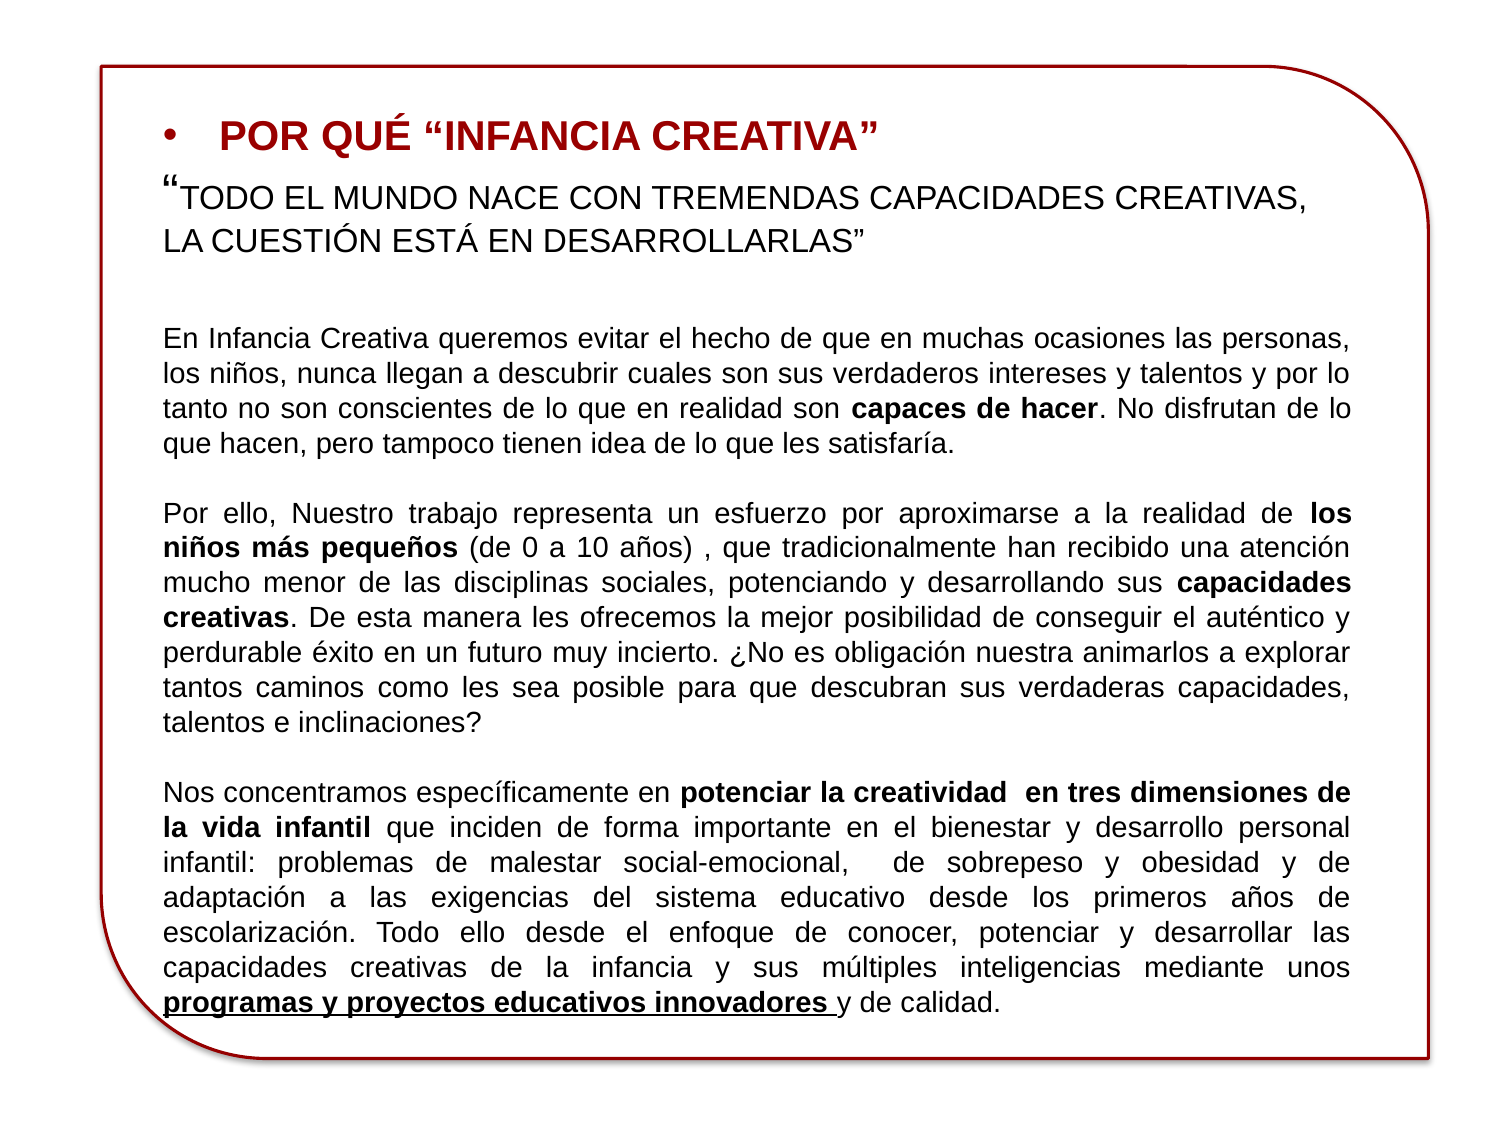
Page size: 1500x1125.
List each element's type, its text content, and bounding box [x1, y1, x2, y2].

text_box POR QUÉ “INFANCIA CREATIVA” “TODO EL MUNDO NACE CON TREMENDAS CAPACIDADES CREATIVAS, LA CUESTIÓN ESTÁ EN DESARROLLARLAS” En Infancia Creativa queremos evitar el hecho de que en muchas ocasiones las personas, los niños, nunca llegan a descubrir cuales son sus verdaderos intereses y talentos y por lo tanto no son conscientes de lo que en realidad son capaces de hacer. No disfrutan de lo que hacen, pero tampoco tienen idea de lo que les satisfaría. Por ello, Nuestro trabajo representa un esfuerzo por aproximarse a la realidad de los niños más pequeños (de 0 a 10 años) , que tradicionalmente han recibido una atención mucho menor de las disciplinas sociales, potenciando y desarrollando sus capacidades creativas. De esta manera les ofrecemos la mejor posibilidad de conseguir el auténtico y perdurable éxito en un futuro muy incierto. ¿No es obligación nuestra animarlos a explorar tantos caminos como les sea posible para que descubran sus verdaderas capacidades, talentos e inclinaciones? Nos concentramos específicamente en potenciar la creatividad en tres dimensiones de la vida infantil que inciden de forma importante en el bienestar y desarrollo personal infantil: problemas de malestar social-emocional, de sobrepeso y obesidad y de adaptación a las exigencias del sistema educativo desde los primeros años de escolarización. Todo ello desde el enfoque de conocer, potenciar y desarrollar las capacidades creativas de la infancia y sus múltiples inteligencias mediante unos programas y proyectos educativos innovadores y de calidad. [148, 101, 1367, 1125]
text_box [100, 65, 1366, 1010]
text_box [1367, 102, 1430, 1060]
